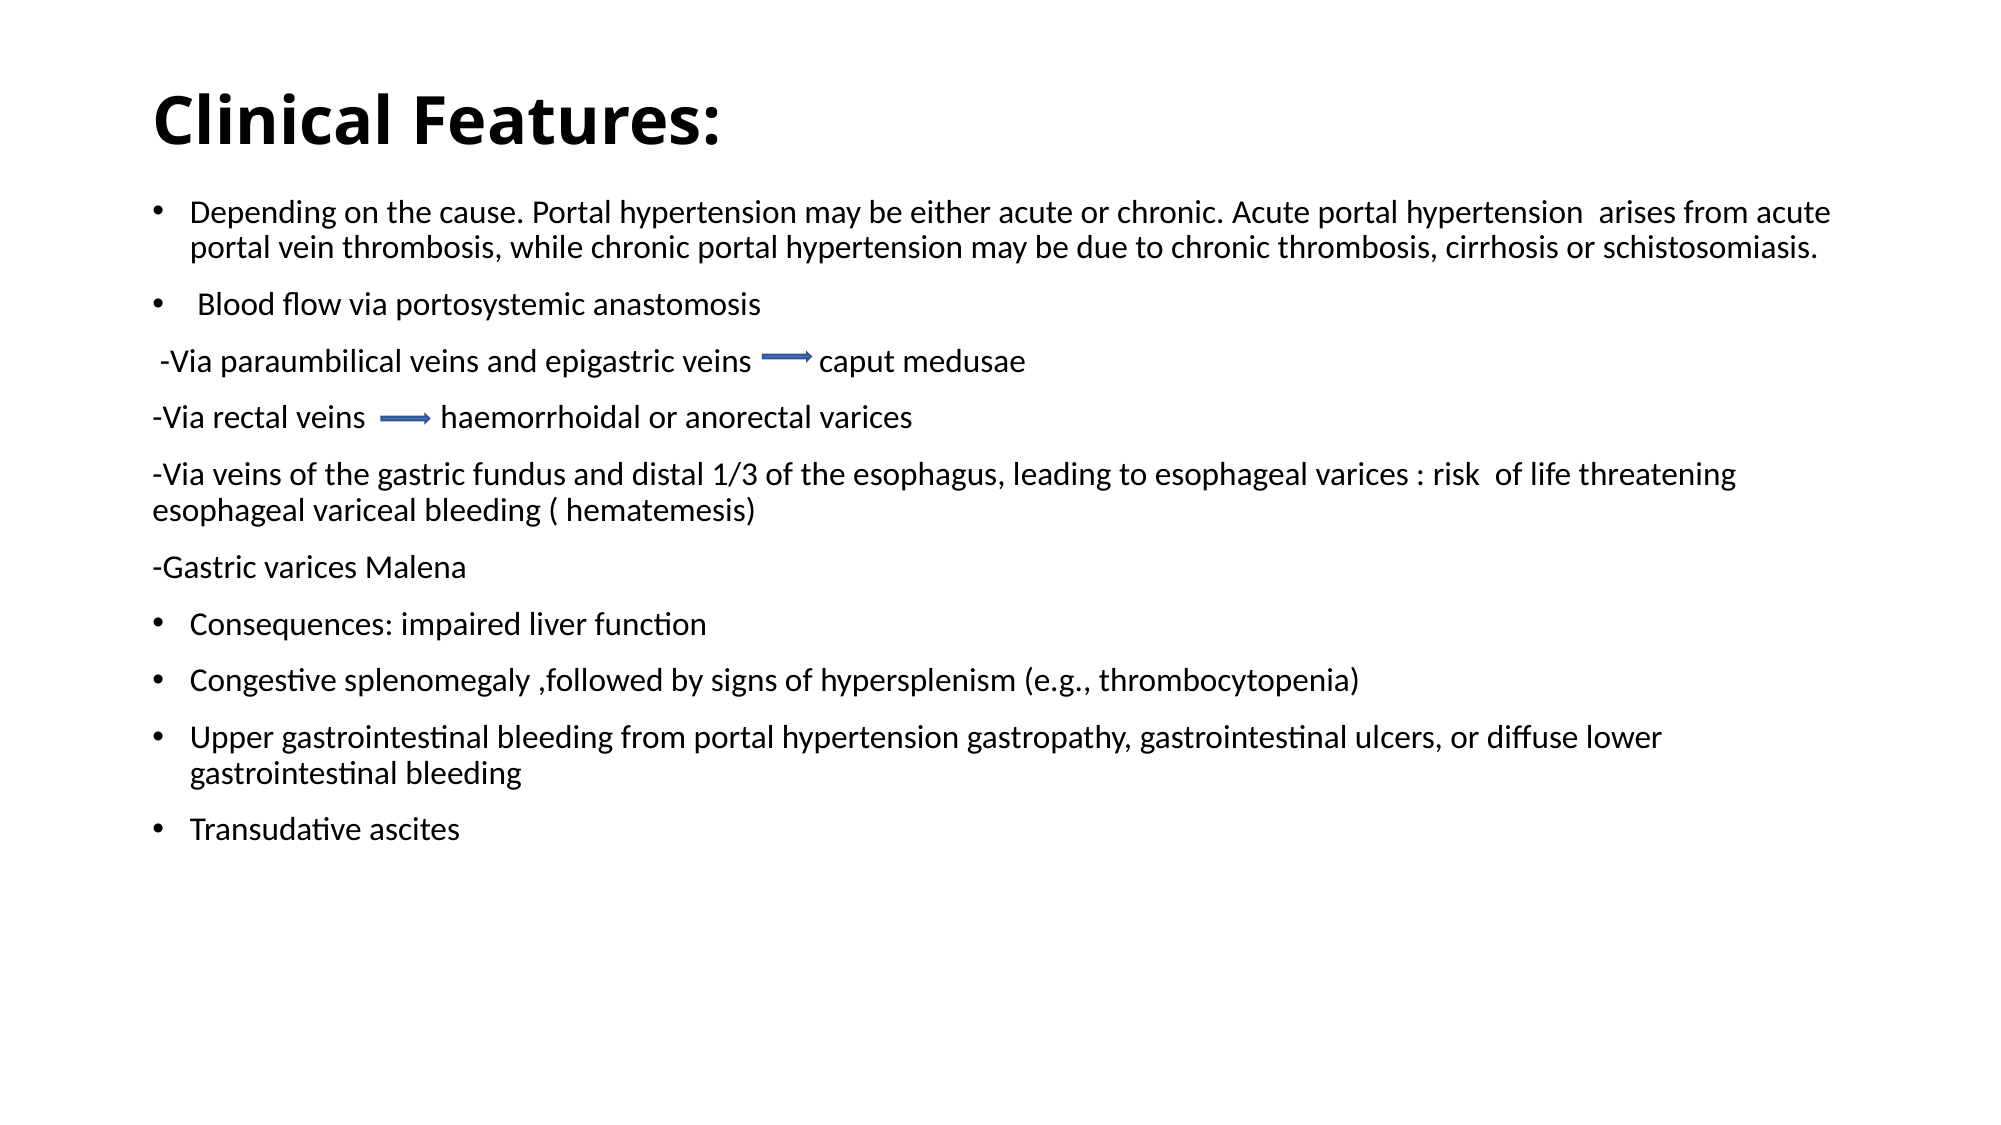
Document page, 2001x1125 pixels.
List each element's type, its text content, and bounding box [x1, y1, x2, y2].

title Clinical Features: [137, 59, 1863, 186]
list Depending on the cause. Portal hypertension may be either acute or chronic. Acute portal hypertension arises from acute portal vein thrombosis, while chronic portal hypertension may be due to chronic thrombosis, cirrhosis or schistosomiasis. Blood flow via portosystemic anastomosis -Via paraumbilical veins and epigastric veins caput medusae -Via rectal veins haemorrhoidal or anorectal varices -Via veins of the gastric fundus and distal 1/3 of the esophagus, leading to esophageal varices : risk of life threatening esophageal variceal bleeding ( hematemesis) -Gastric varices Malena Consequences: impaired liver function Congestive splenomegaly ,followed by signs of hypersplenism (e.g., thrombocytopenia) Upper gastrointestinal bleeding from portal hypertension gastropathy, gastrointestinal ulcers, or diffuse lower gastrointestinal bleeding Transudative ascites [137, 186, 1863, 1014]
text_box [380, 412, 431, 425]
text_box [761, 350, 813, 363]
